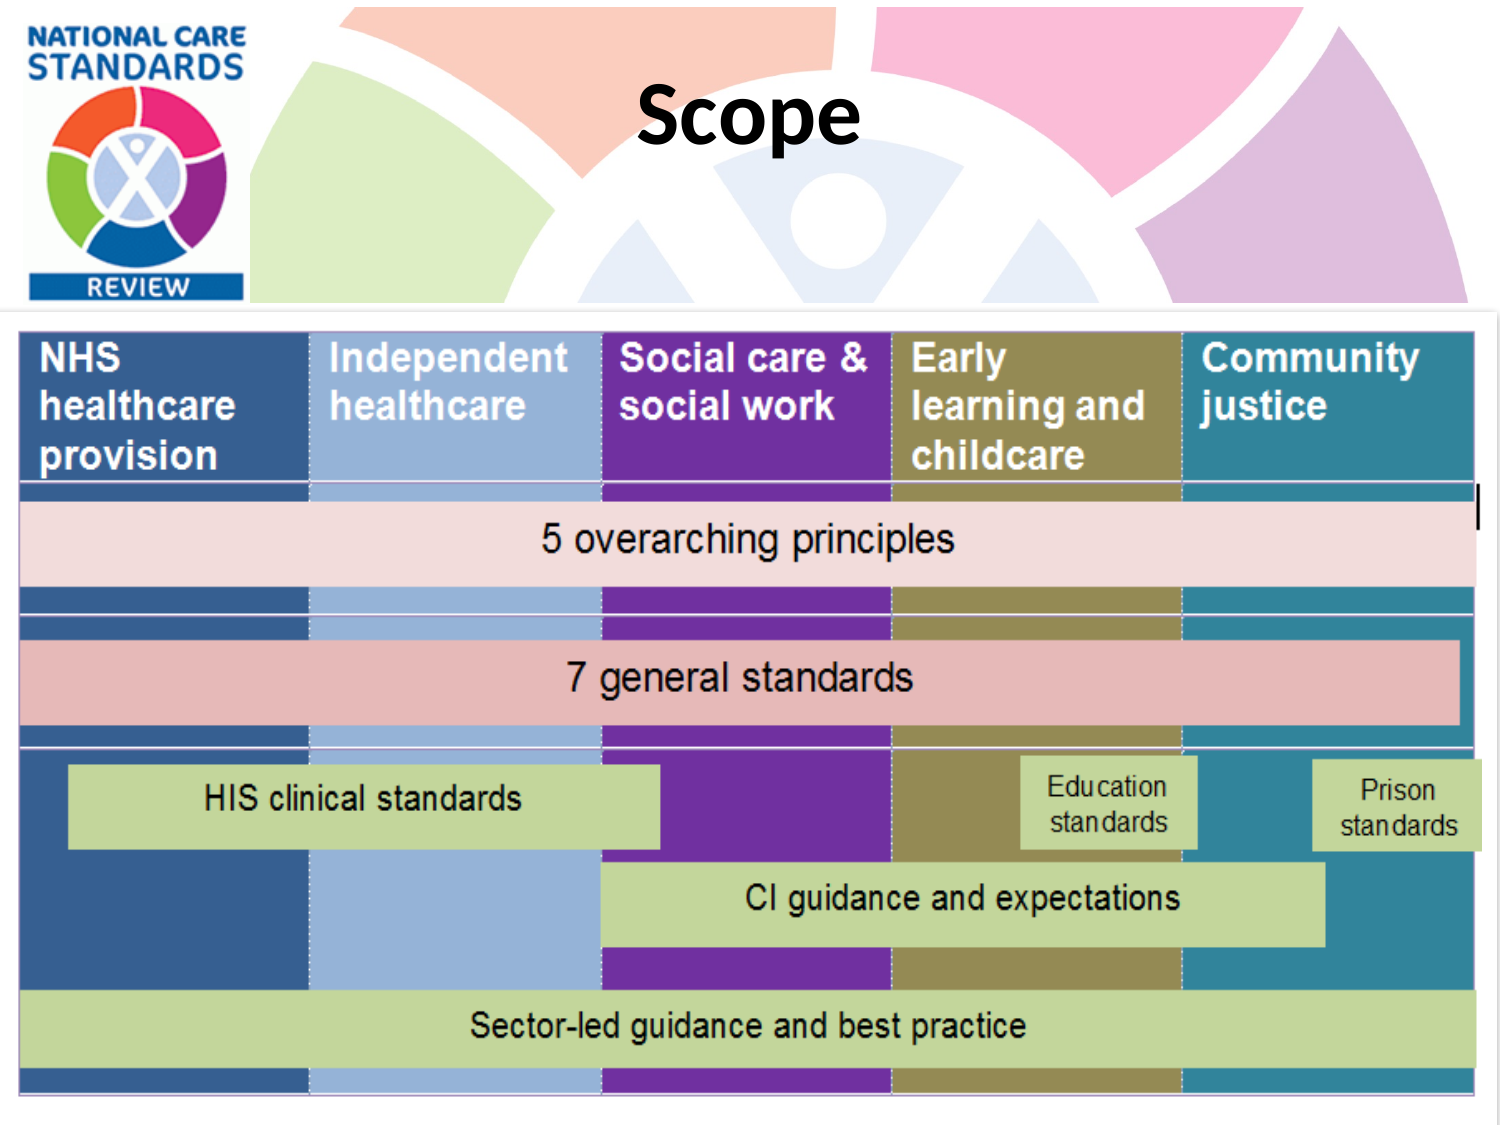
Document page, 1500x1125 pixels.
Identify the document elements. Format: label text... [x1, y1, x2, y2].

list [0, 326, 1483, 1125]
title Scope [75, 45, 1425, 233]
picture [23, 7, 1480, 305]
